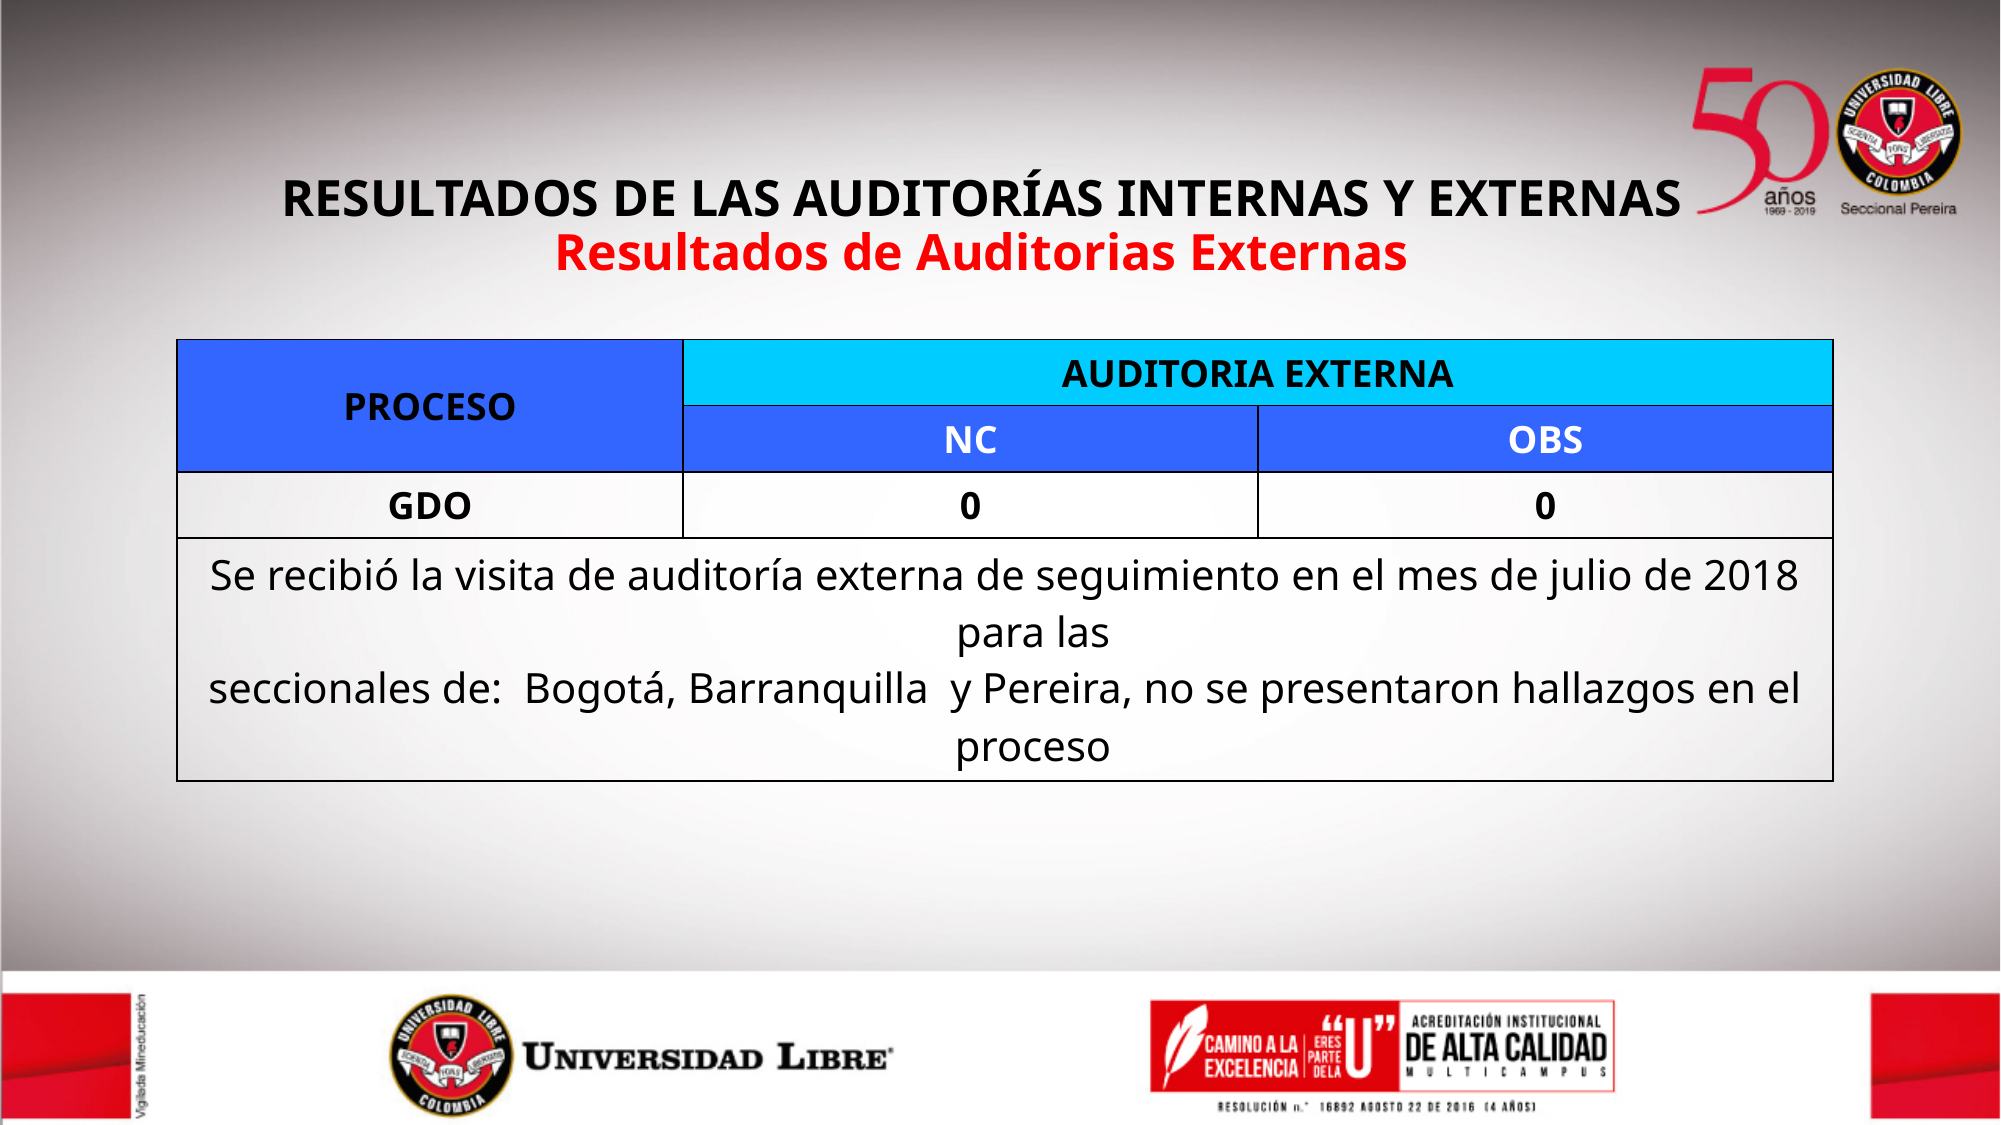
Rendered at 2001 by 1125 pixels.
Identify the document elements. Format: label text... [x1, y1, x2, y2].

picture [0, 0, 2001, 1125]
table_cell 0 [684, 473, 1257, 537]
table_header AUDITORIA EXTERNA [684, 340, 1832, 405]
text_box RESULTADOS DE LAS AUDITORÍAS INTERNAS Y EXTERNAS Resultados de Auditorias Externas [193, 130, 1771, 290]
table_cell Se recibió la visita de auditoría externa de seguimiento en el mes de julio de 2018 para las seccionales de: Bogotá, Barranquilla y Pereira, no se presentaron hallazgos en el proceso [178, 539, 1832, 780]
table_cell 0 [1259, 473, 1832, 537]
table_header PROCESO [178, 340, 682, 471]
table_cell NC [684, 406, 1257, 471]
table_cell OBS [1259, 406, 1832, 471]
table_cell GDO [178, 473, 682, 537]
